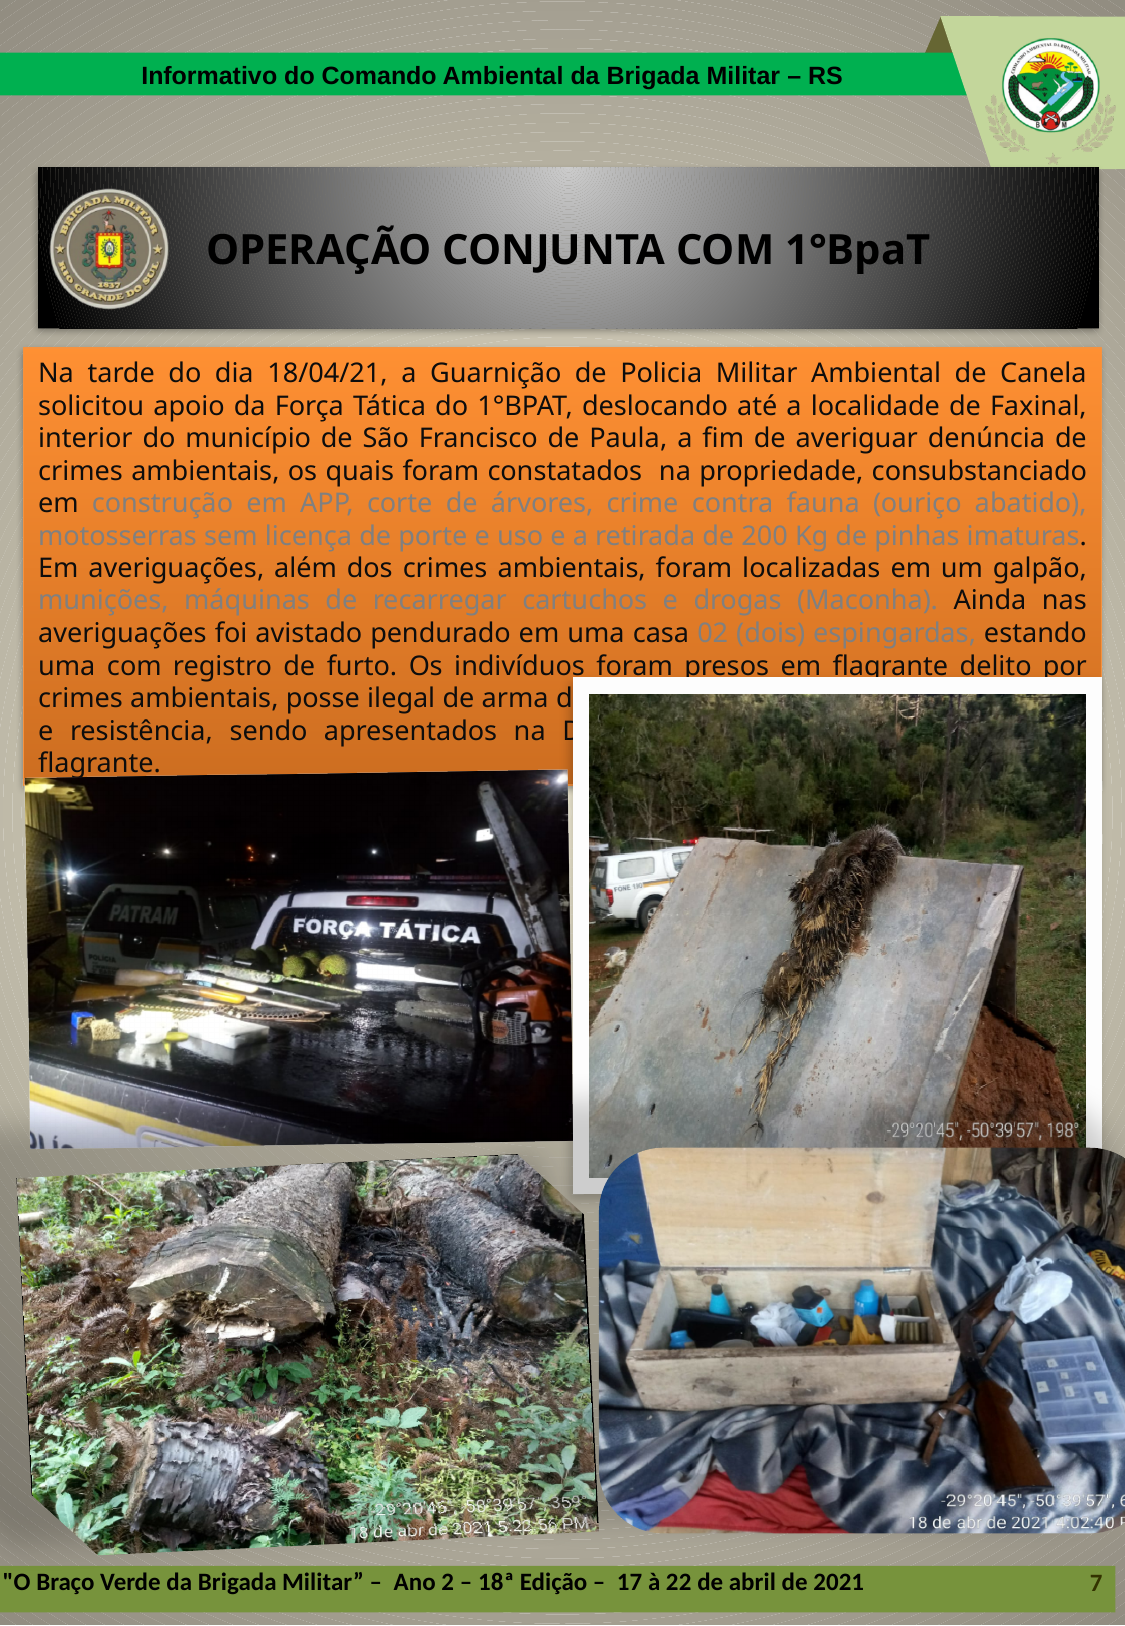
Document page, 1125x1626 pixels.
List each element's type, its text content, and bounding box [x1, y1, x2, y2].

slide_number 7 [1058, 1542, 1118, 1625]
text_box Informativo do Comando Ambiental da Brigada Militar – RS [123, 52, 862, 97]
text_box [0, 50, 916, 98]
picture [921, 11, 1125, 165]
picture [17, 693, 1125, 1556]
picture [25, 770, 573, 1149]
text_box OPERAÇÃO CONJUNTA COM 1°BpaT [36, 165, 1101, 330]
text_box Na tarde do dia 18/04/21, a Guarnição de Policia Militar Ambiental de Canela solicitou apoio da Força Tática do 1°BPAT, deslocando até a localidade de Faxinal, interior do município de São Francisco de Paula, a fim de averiguar denúncia de crimes ambientais, os quais foram constatados na propriedade, consubstanciado em construção em APP, corte de árvores, crime contra fauna (ouriço abatido), motosserras sem licença de porte e uso e a retirada de 200 Kg de pinhas imaturas. Em averiguações, além dos crimes ambientais, foram localizadas em um galpão, munições, máquinas de recarregar cartuchos e drogas (Maconha). Ainda nas averiguações foi avistado pendurado em uma casa 02 (dois) espingardas, estando uma com registro de furto. Os indivíduos foram presos em flagrante delito por crimes ambientais, posse ilegal de arma de fogo, associação ao tráfico, receptação e resistência, sendo apresentados na Delegacia de Polícia para lavratura do flagrante. [23, 347, 1102, 775]
footer "O Braço Verde da Brigada Militar” – Ano 2 – 18ª Edição – 17 à 22 de abril de 2021 [0, 1545, 1057, 1616]
picture [46, 183, 174, 312]
